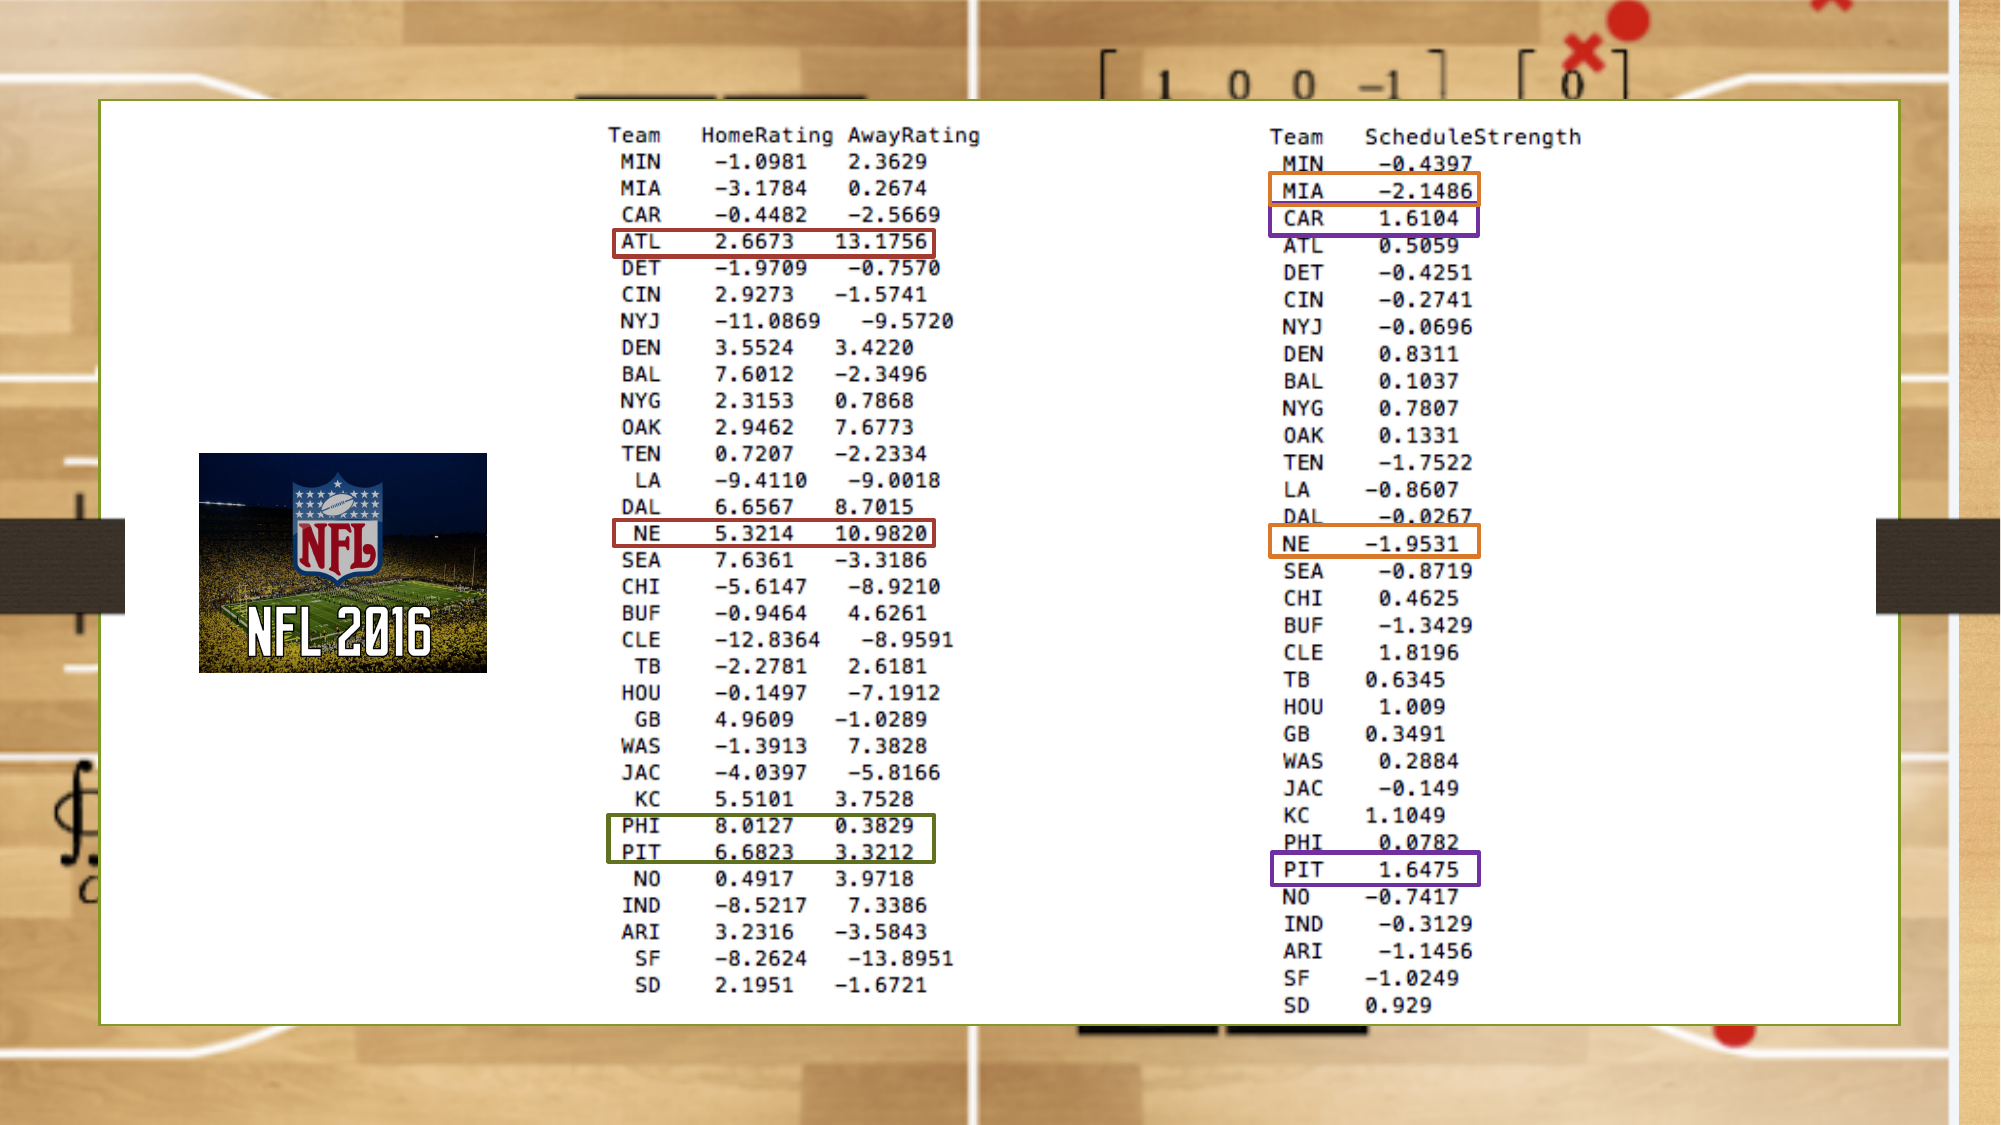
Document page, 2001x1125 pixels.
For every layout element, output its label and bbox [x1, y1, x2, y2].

text_box [613, 230, 935, 547]
text_box [1270, 557, 1480, 886]
text_box [1270, 172, 1480, 557]
picture [0, 0, 2001, 1125]
